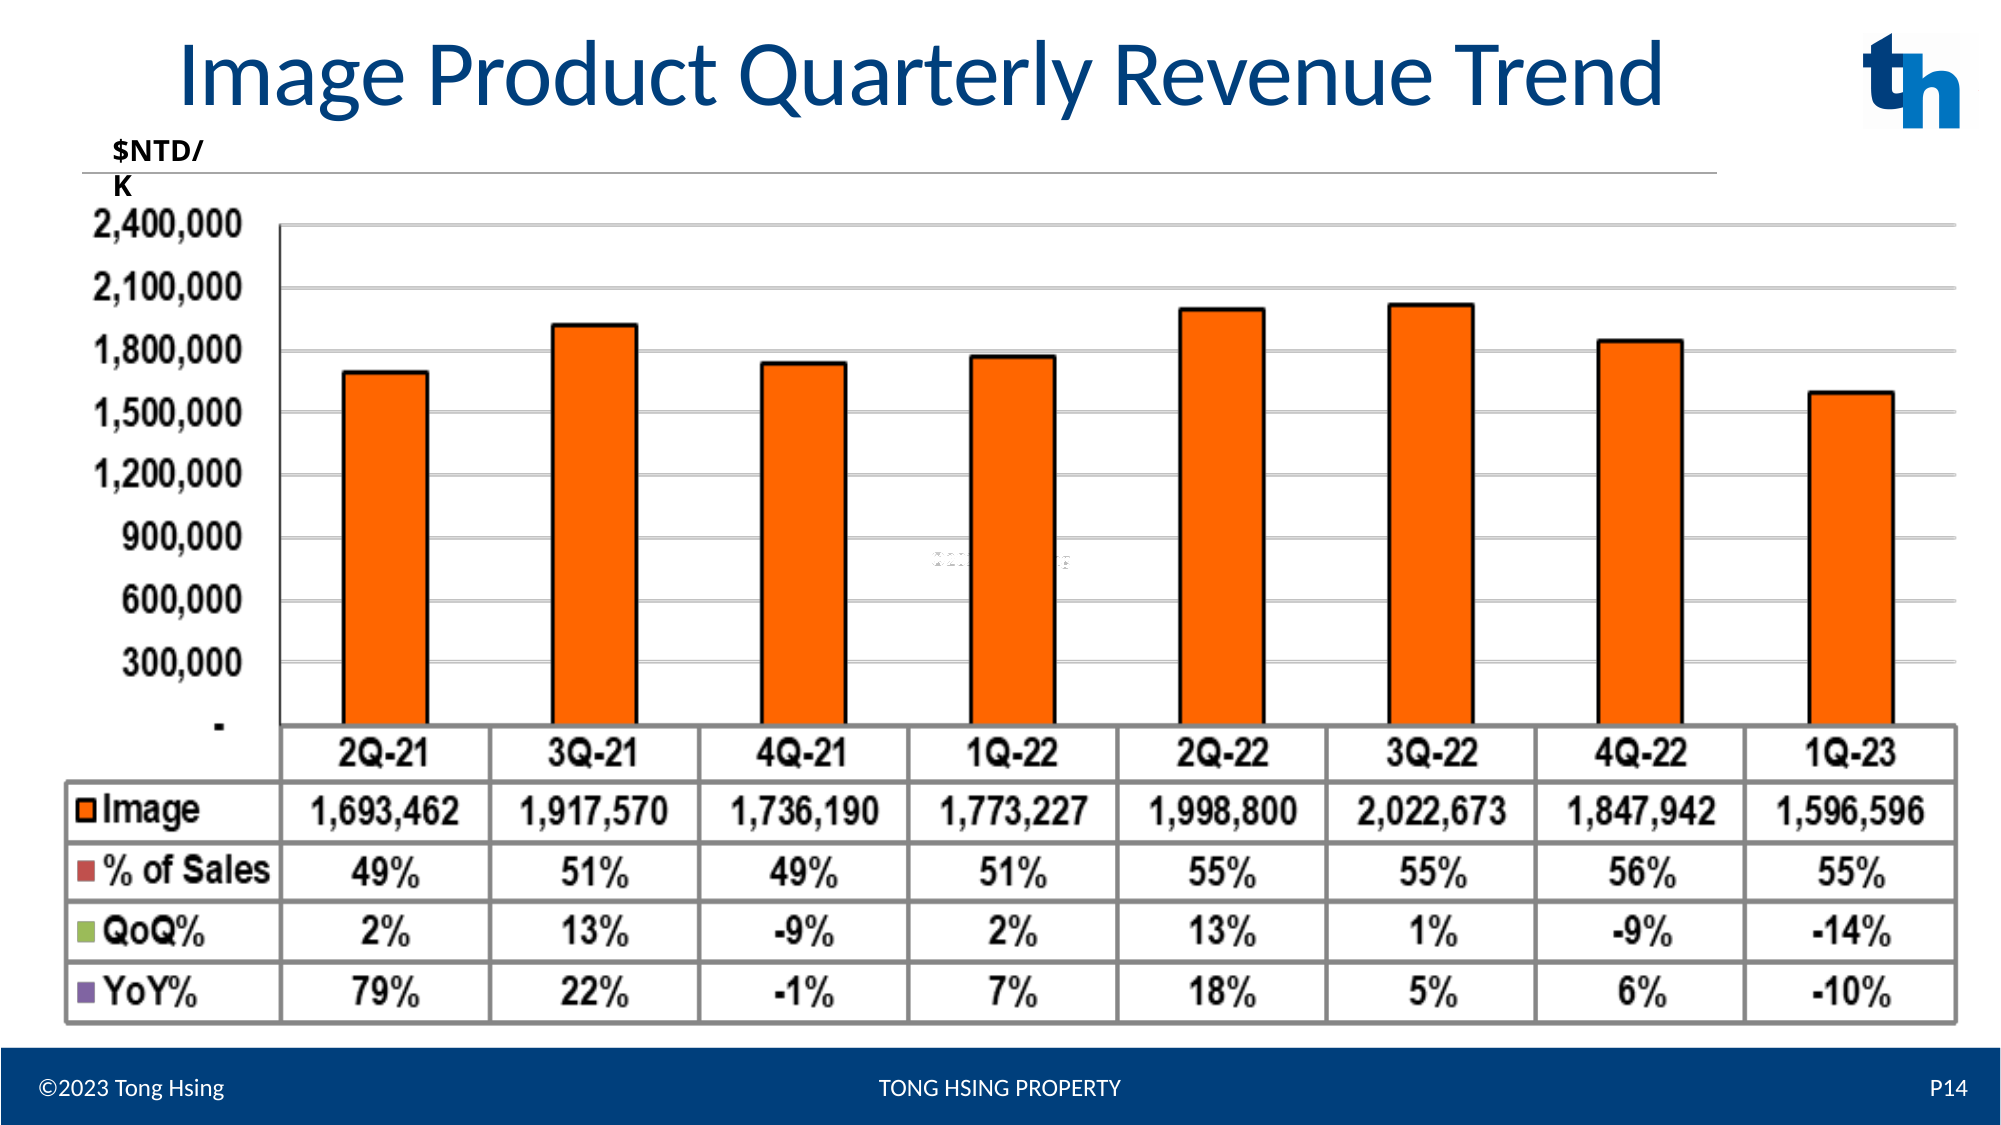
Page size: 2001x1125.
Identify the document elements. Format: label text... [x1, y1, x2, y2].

text_box ©2023 Tong Hsing [22, 1063, 429, 1124]
picture [0, 175, 2000, 1046]
text_box P14 [1767, 1063, 1984, 1124]
text_box TONG HSING PROPERTY [604, 1063, 1396, 1124]
text_box $NTD/K [97, 125, 233, 172]
text_box Image Product Quarterly Revenue Trend [64, 21, 1780, 110]
picture [1863, 33, 1979, 129]
